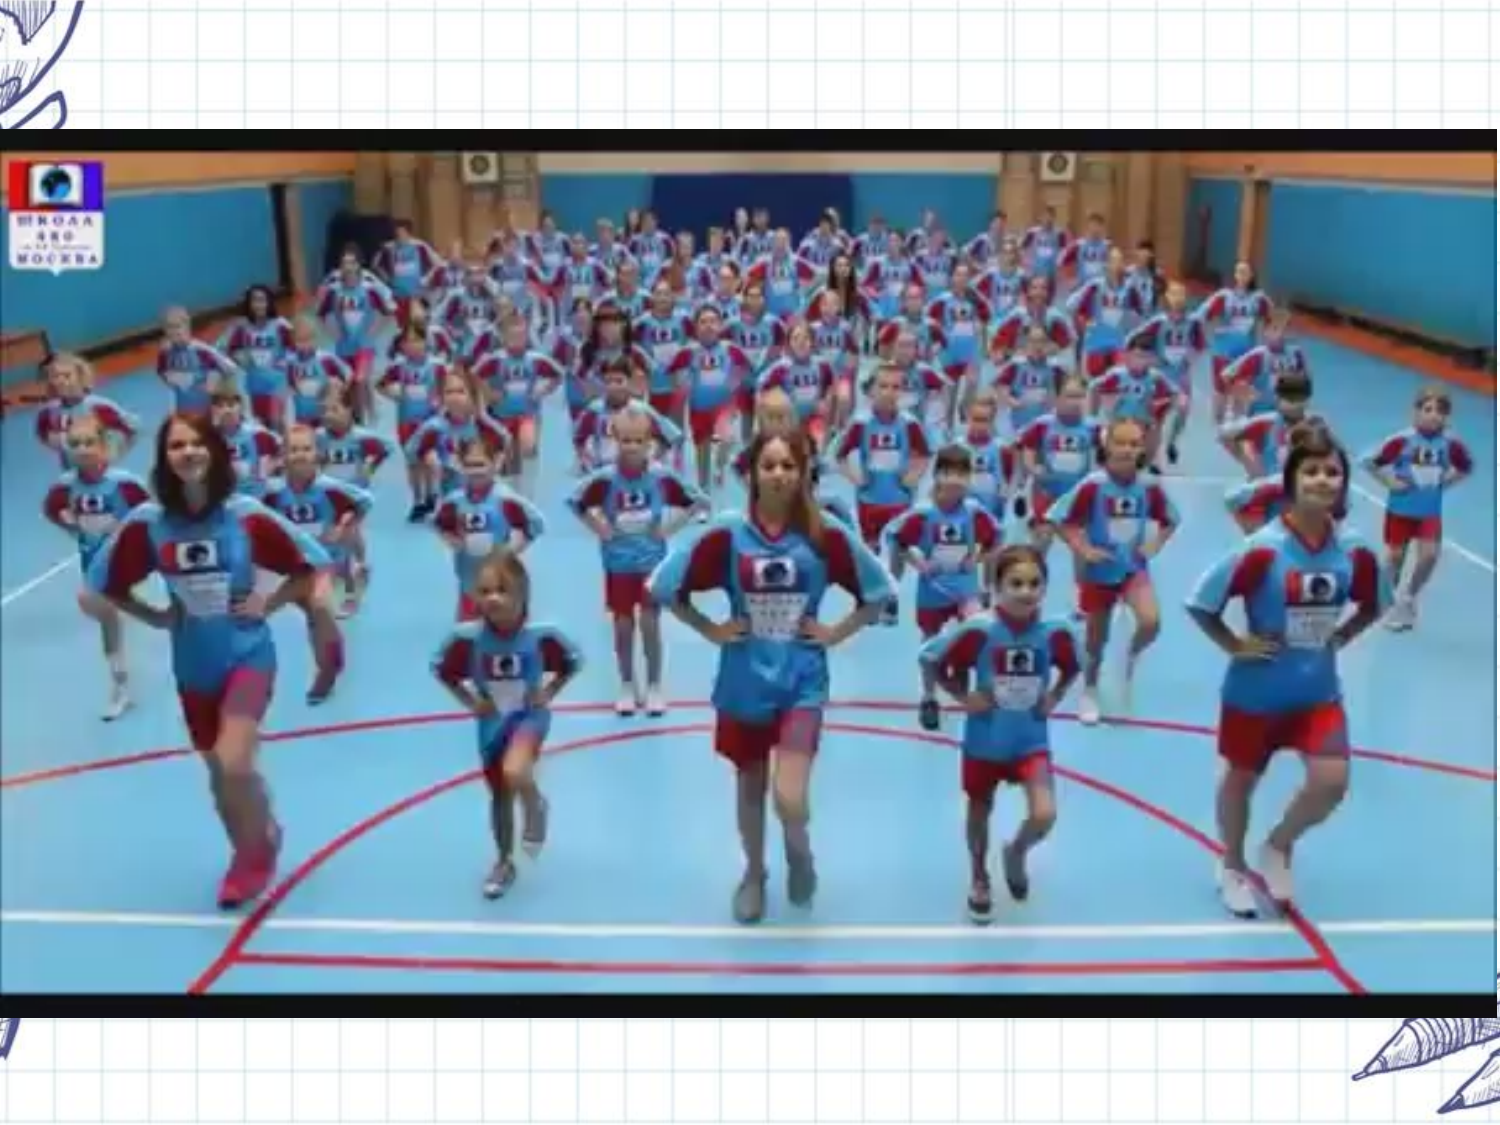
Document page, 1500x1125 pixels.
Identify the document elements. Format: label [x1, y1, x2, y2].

picture [0, 0, 1500, 1125]
list [0, 128, 1499, 1019]
